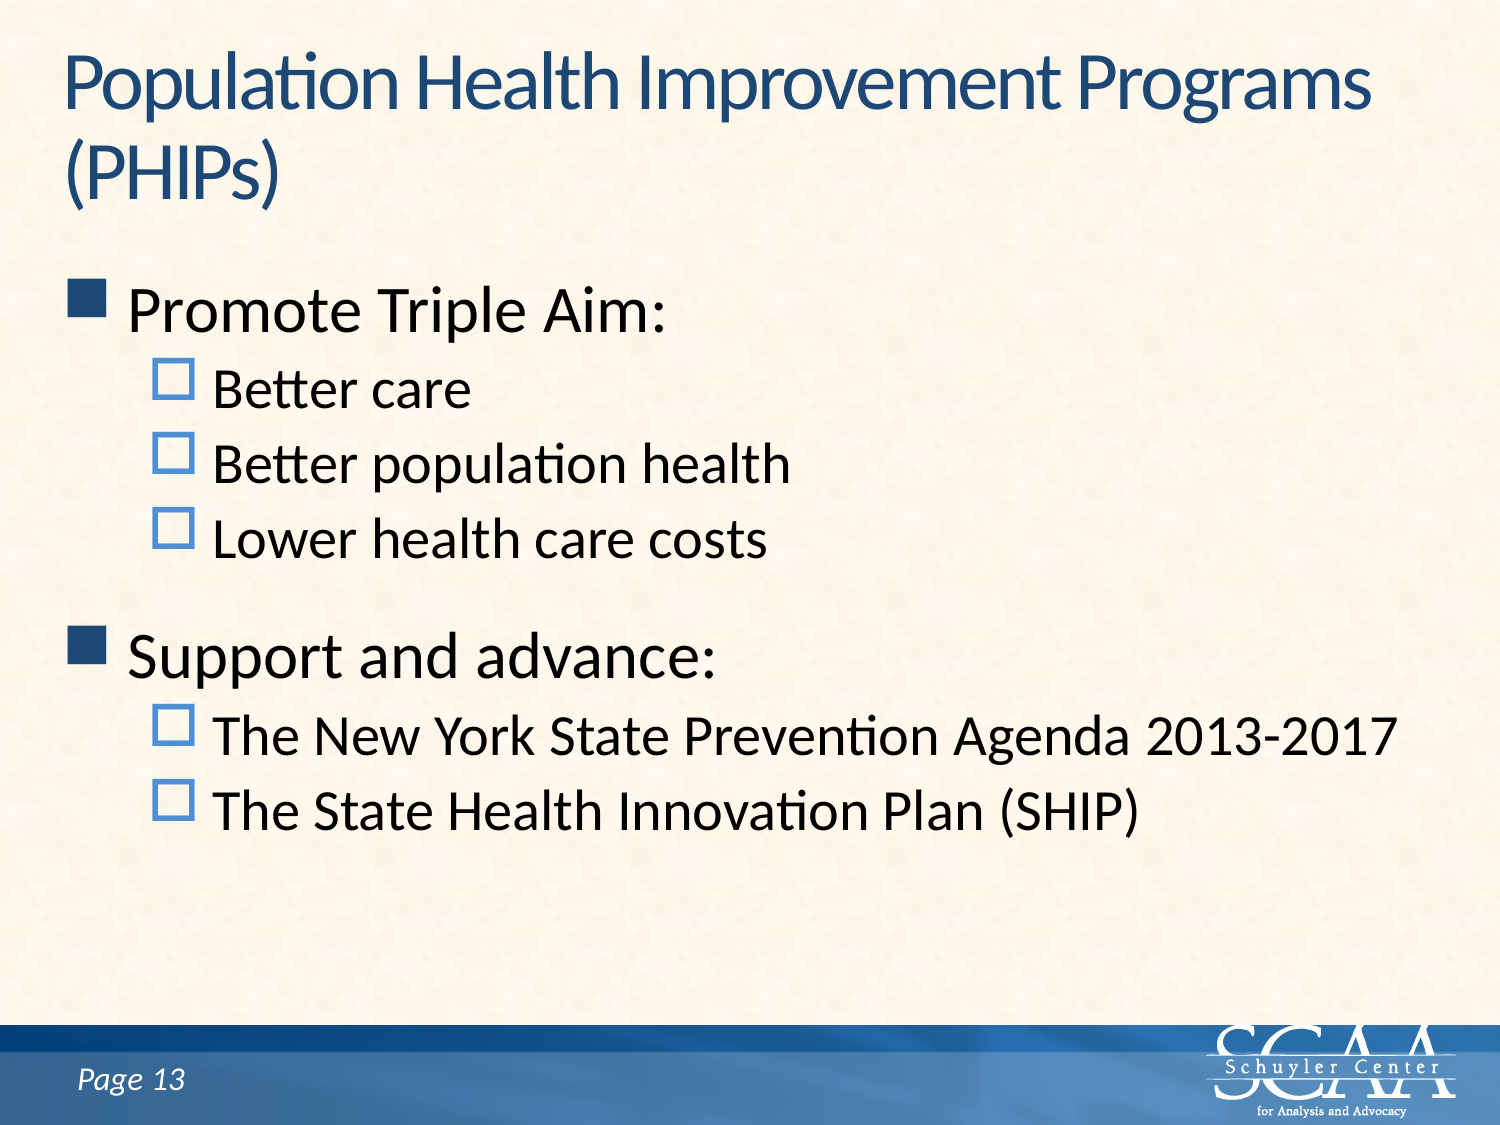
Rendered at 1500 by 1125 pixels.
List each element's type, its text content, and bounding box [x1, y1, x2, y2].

list Promote Triple Aim: Better care Better population health Lower health care costs Support and advance: The New York State Prevention Agenda 2013-2017 The State Health Innovation Plan (SHIP) [62, 275, 1438, 1031]
title Population Health Improvement Programs (PHIPs) [62, 37, 1438, 275]
picture [0, 1025, 1500, 1125]
